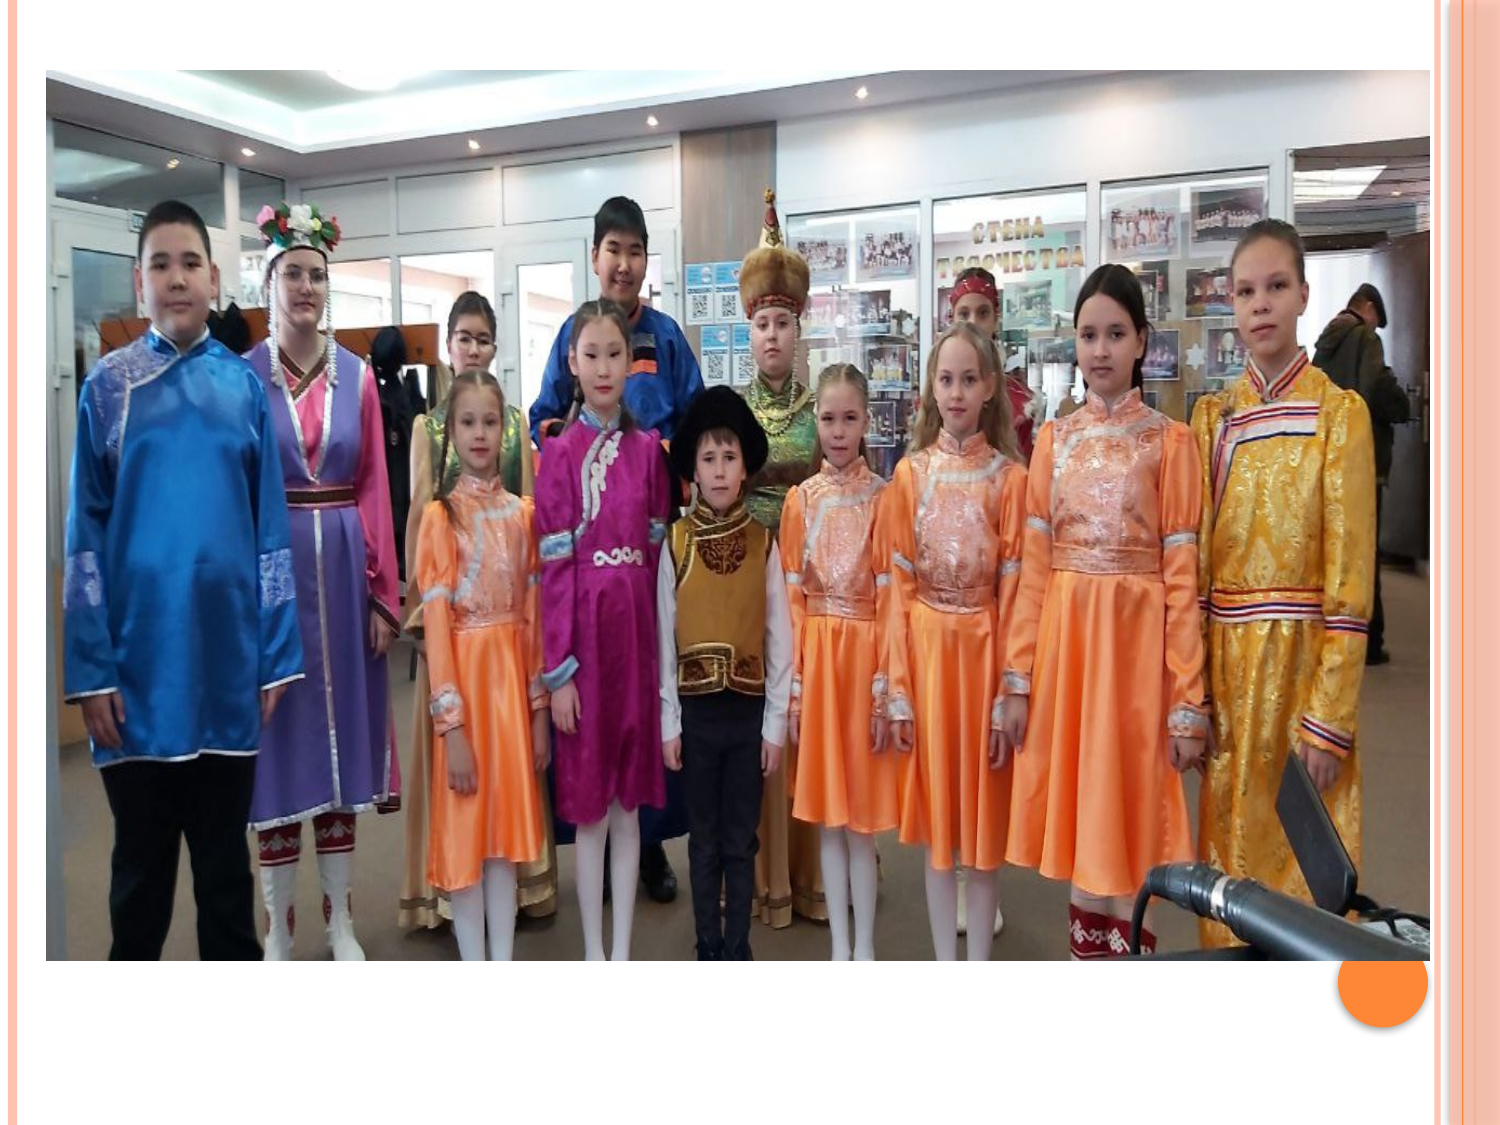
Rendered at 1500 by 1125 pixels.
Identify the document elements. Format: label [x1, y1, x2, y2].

list [46, 69, 1431, 962]
